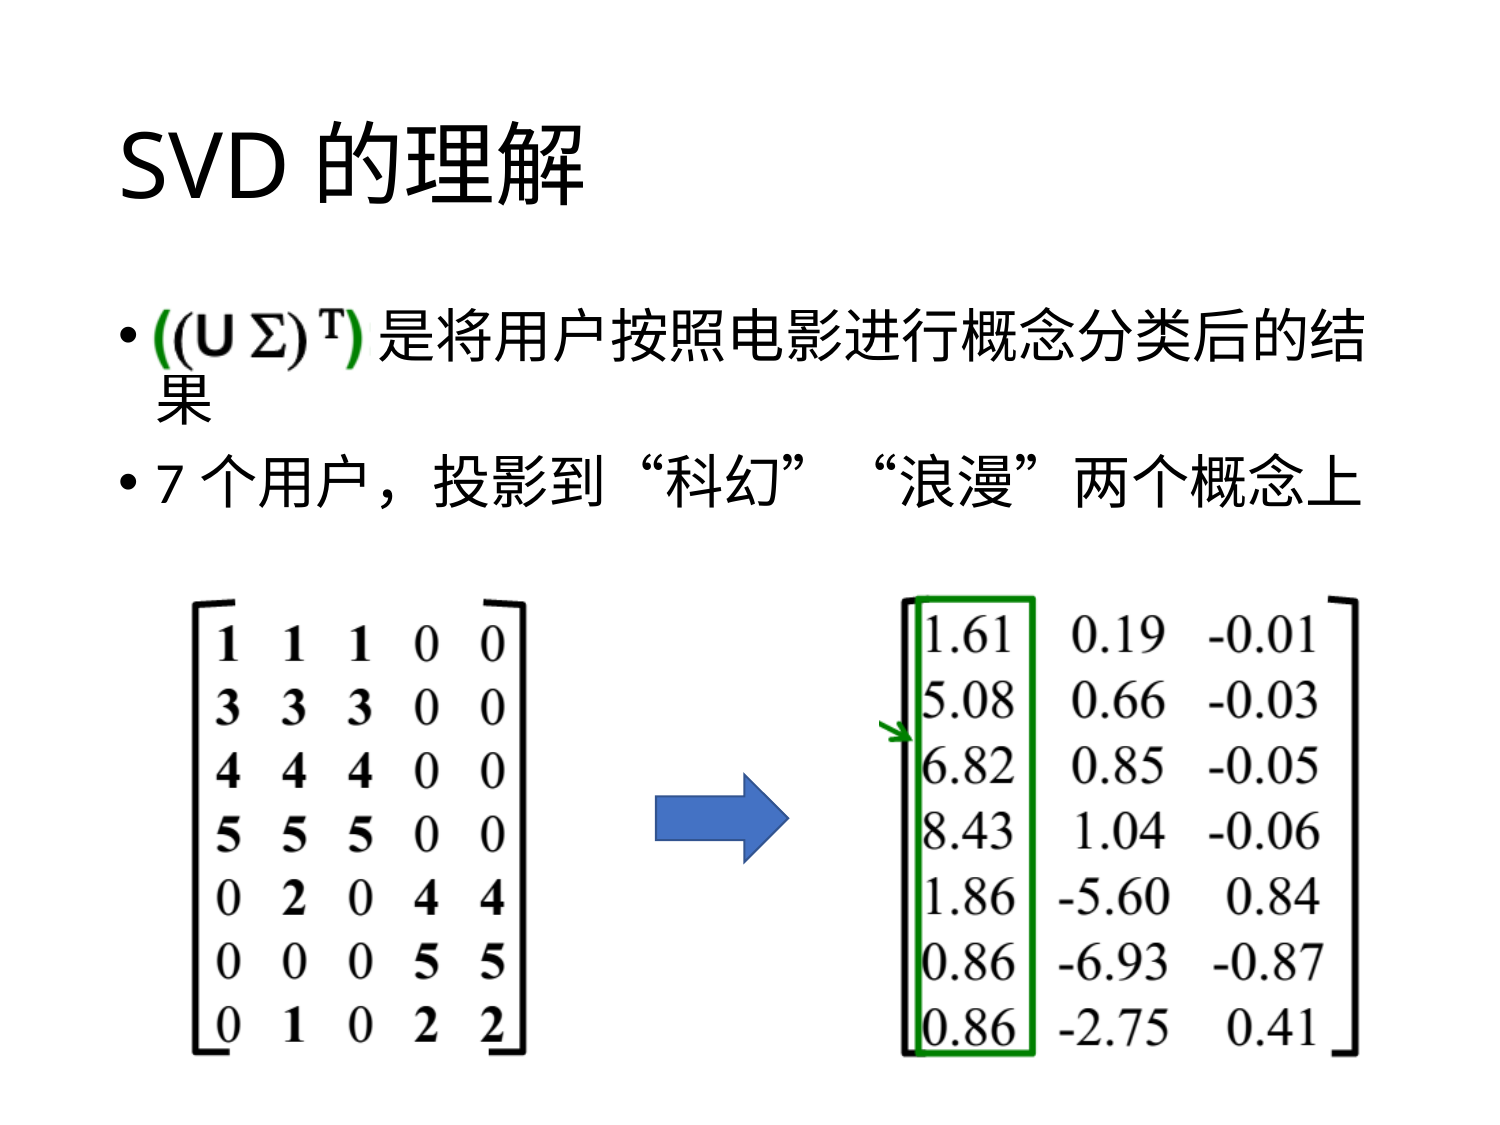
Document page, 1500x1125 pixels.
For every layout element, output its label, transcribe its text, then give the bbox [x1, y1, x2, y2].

picture [171, 587, 551, 1075]
picture [139, 299, 371, 375]
picture [879, 573, 1369, 1063]
title SVD的理解 [103, 59, 1397, 278]
list 是将用户按照电影进行概念分类后的结果 7个用户，投影到“科幻”“浪漫”两个概念上 [103, 299, 1397, 1014]
text_box [654, 772, 790, 865]
